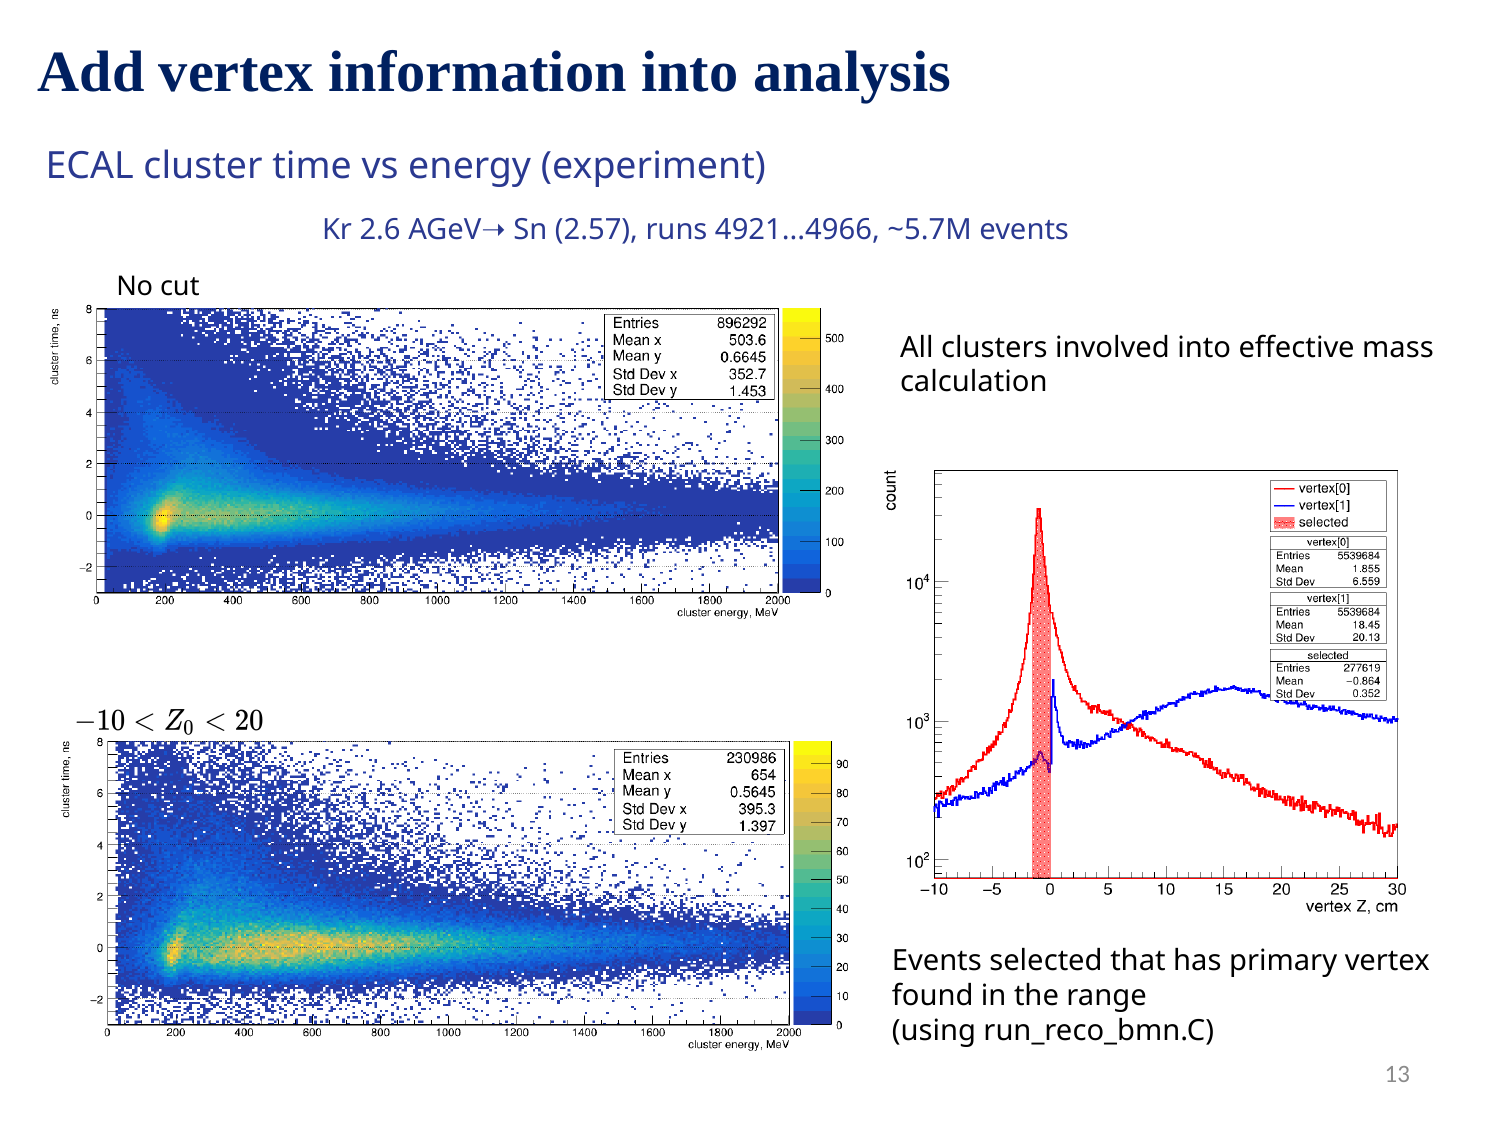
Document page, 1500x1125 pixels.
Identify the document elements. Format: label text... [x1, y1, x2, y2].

text_box Kr 2.6 AGeV➝ Sn (2.57), runs 4921...4966, ~5.7M events [307, 195, 1190, 253]
text_box Add vertex information into analysis [22, 25, 1341, 111]
slide_number 13 [1074, 1042, 1425, 1103]
text_box No cut [98, 264, 218, 271]
picture [11, 272, 863, 628]
text_box All clusters involved into effective mass calculation [885, 306, 1466, 420]
picture [876, 419, 1455, 929]
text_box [22, 705, 874, 1060]
text_box ECAL cluster time vs energy (experiment) [30, 113, 1463, 214]
text_box Events selected that has primary vertex found in the range (using run_reco_bmn.C) [879, 928, 1467, 1060]
